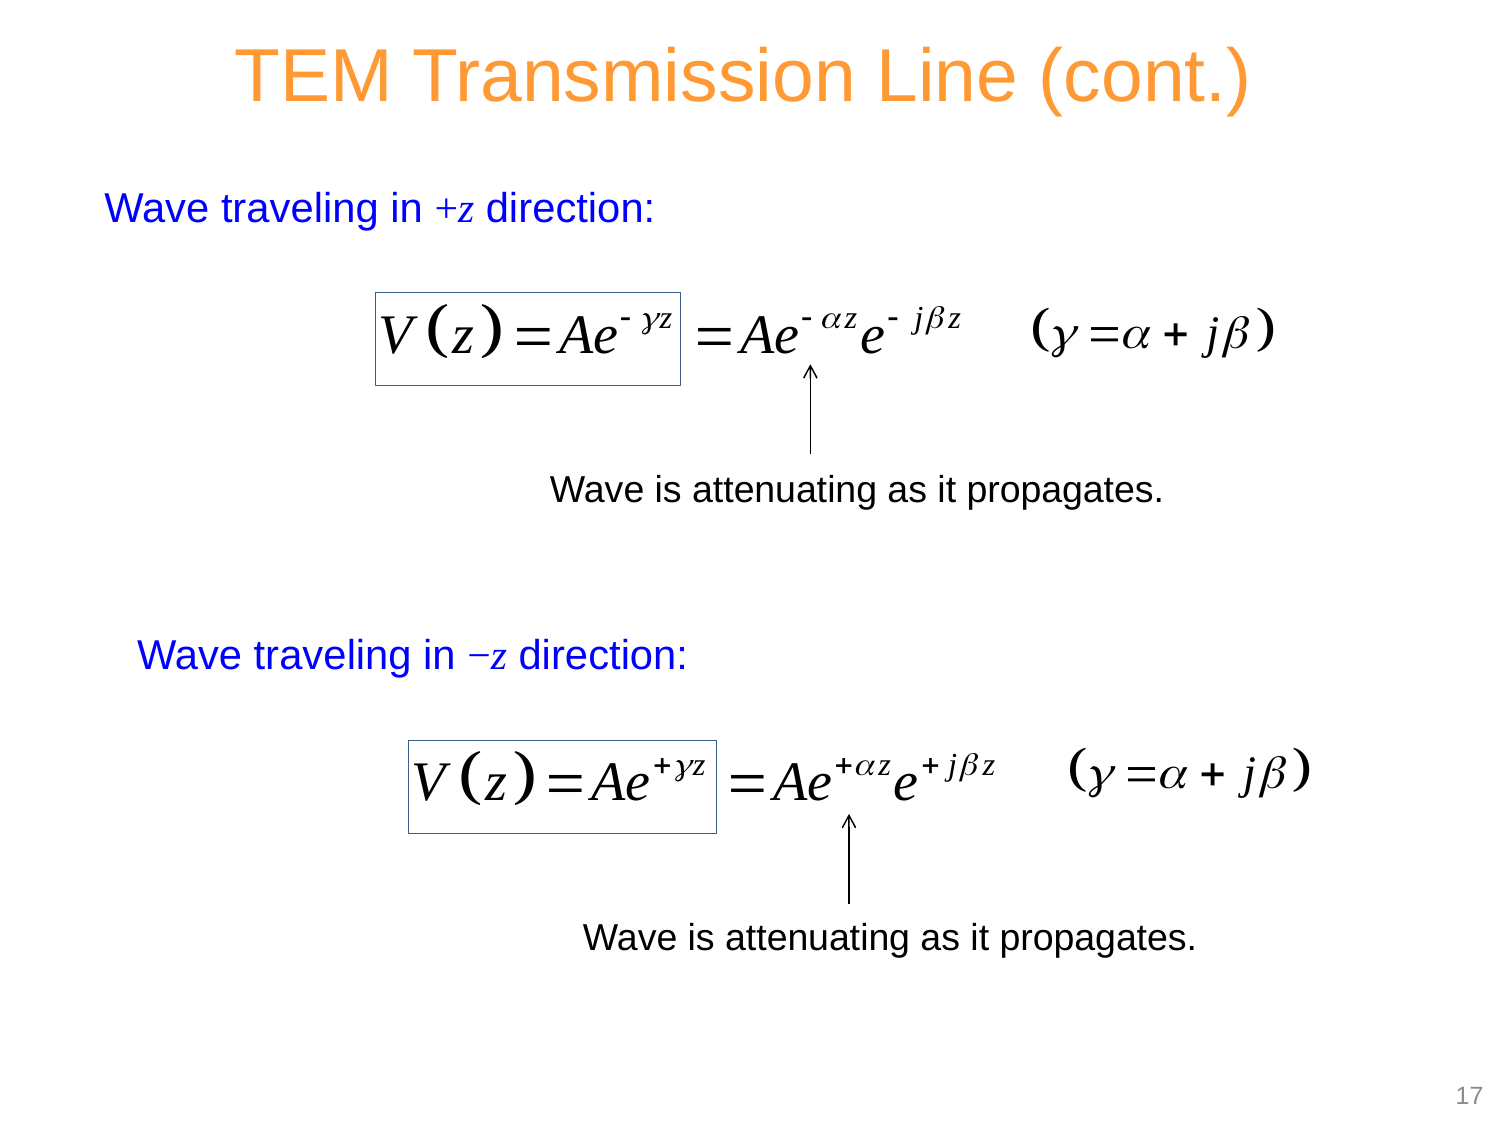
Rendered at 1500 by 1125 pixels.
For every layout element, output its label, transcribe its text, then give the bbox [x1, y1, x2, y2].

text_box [375, 292, 974, 386]
slide_number 17 [1148, 1065, 1499, 1125]
text_box TEM Transmission Line (cont.) [35, 19, 1452, 124]
text_box Wave is attenuating as it propagates. [535, 457, 1180, 518]
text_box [1064, 741, 1313, 813]
text_box Wave is attenuating as it propagates. [568, 905, 1213, 966]
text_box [408, 740, 1007, 834]
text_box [1027, 301, 1277, 373]
text_box Wave traveling in +z direction: [89, 173, 758, 238]
text_box Wave traveling in −z direction: [122, 620, 791, 686]
